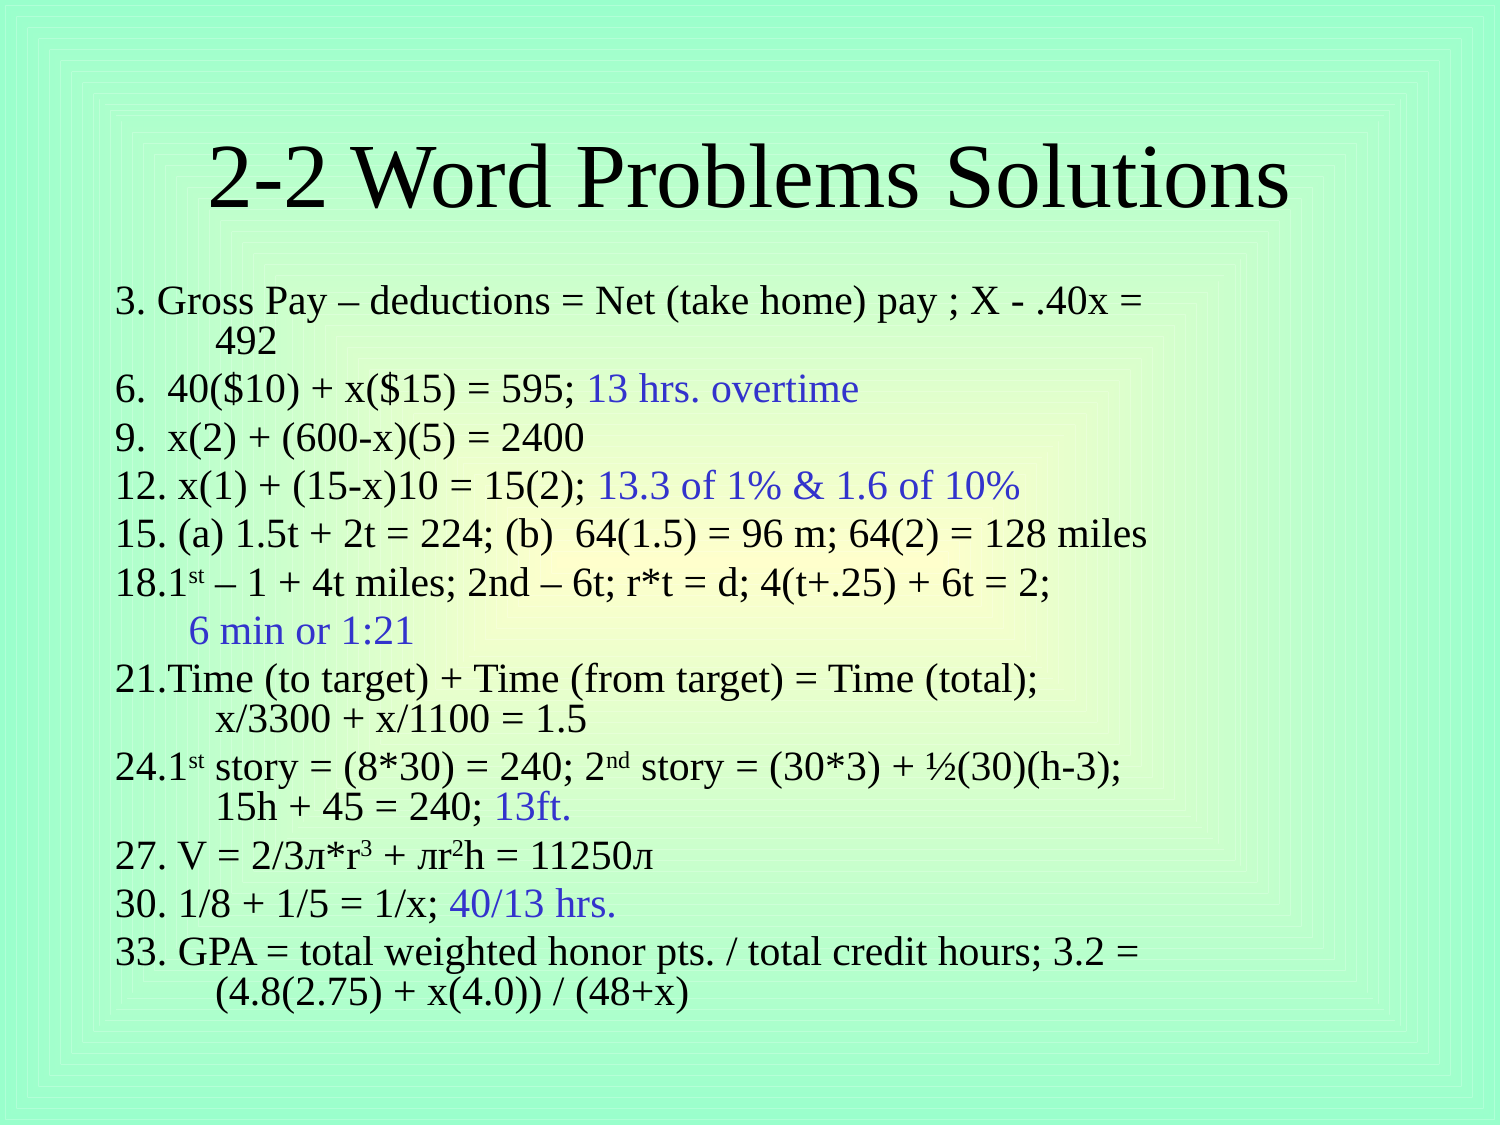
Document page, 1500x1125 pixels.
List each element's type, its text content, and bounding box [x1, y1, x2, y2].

title 2-2 Word Problems Solutions [112, 50, 1388, 292]
subtitle 3. Gross Pay – deductions = Net (take home) pay ; X - .40x = 492 6. 40($10) + x($15) = 595; 13 hrs. overtime 9. x(2) + (600-x)(5) = 2400 12. x(1) + (15-x)10 = 15(2); 13.3 of 1% & 1.6 of 10% 15. (a) 1.5t + 2t = 224; (b) 64(1.5) = 96 m; 64(2) = 128 miles 18.1st – 1 + 4t miles; 2nd – 6t; r*t = d; 4(t+.25) + 6t = 2; 6 min or 1:21 21.Time (to target) + Time (from target) = Time (total); x/3300 + x/1100 = 1.5 24.1st story = (8*30) = 240; 2nd story = (30*3) + ½(30)(h-3); 15h + 45 = 240; 13ft. 27. V = 2/3л*r3 + лr2h = 11250л 30. 1/8 + 1/5 = 1/x; 40/13 hrs. 33. GPA = total weighted honor pts. / total credit hours; 3.2 = (4.8(2.75) + x(4.0)) / (48+x) [99, 275, 1175, 1125]
